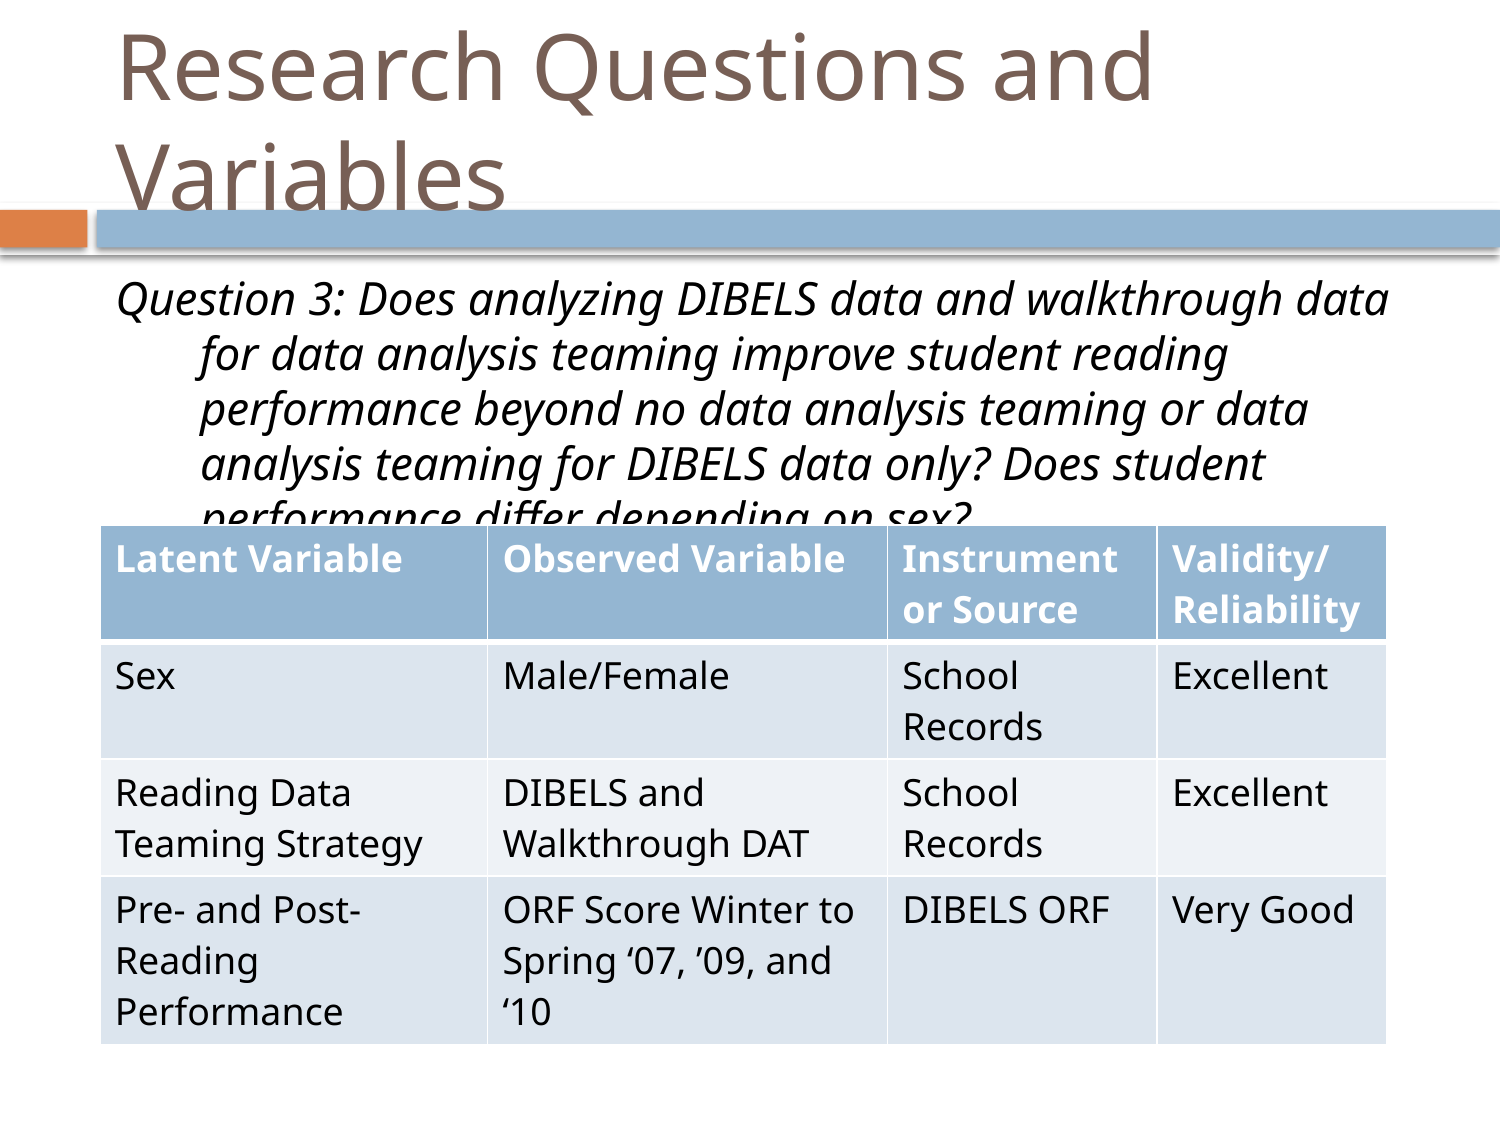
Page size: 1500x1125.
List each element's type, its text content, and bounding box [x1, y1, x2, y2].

table_cell ORF Score Winter to Spring ‘07, ’09, and ‘10 [488, 877, 887, 1044]
table_header Observed Variable [488, 526, 887, 639]
table_cell DIBELS and Walkthrough DAT [488, 760, 887, 875]
table_cell Very Good [1158, 877, 1386, 1044]
title Research Questions and Variables [100, 37, 1439, 201]
table_cell Reading Data Teaming Strategy [101, 760, 487, 875]
table_cell Excellent [1158, 645, 1386, 758]
table_cell Excellent [1158, 760, 1386, 875]
table_cell School Records [888, 645, 1156, 758]
table_cell Pre- and Post- Reading Performance [101, 877, 487, 1044]
table_header Latent Variable [101, 526, 487, 639]
table_cell School Records [888, 760, 1156, 875]
table_cell Sex [101, 645, 487, 758]
table_header Validity/ Reliability [1158, 526, 1386, 639]
table_cell DIBELS ORF [888, 877, 1156, 1044]
table_cell Male/Female [488, 645, 887, 758]
list Question 3: Does analyzing DIBELS data and walkthrough data for data analysis teaming improve student reading performance beyond no data analysis teaming or data analysis teaming for DIBELS data only? Does student performance differ depending on sex? [100, 262, 1439, 1001]
table_header Instrument or Source [888, 526, 1156, 639]
